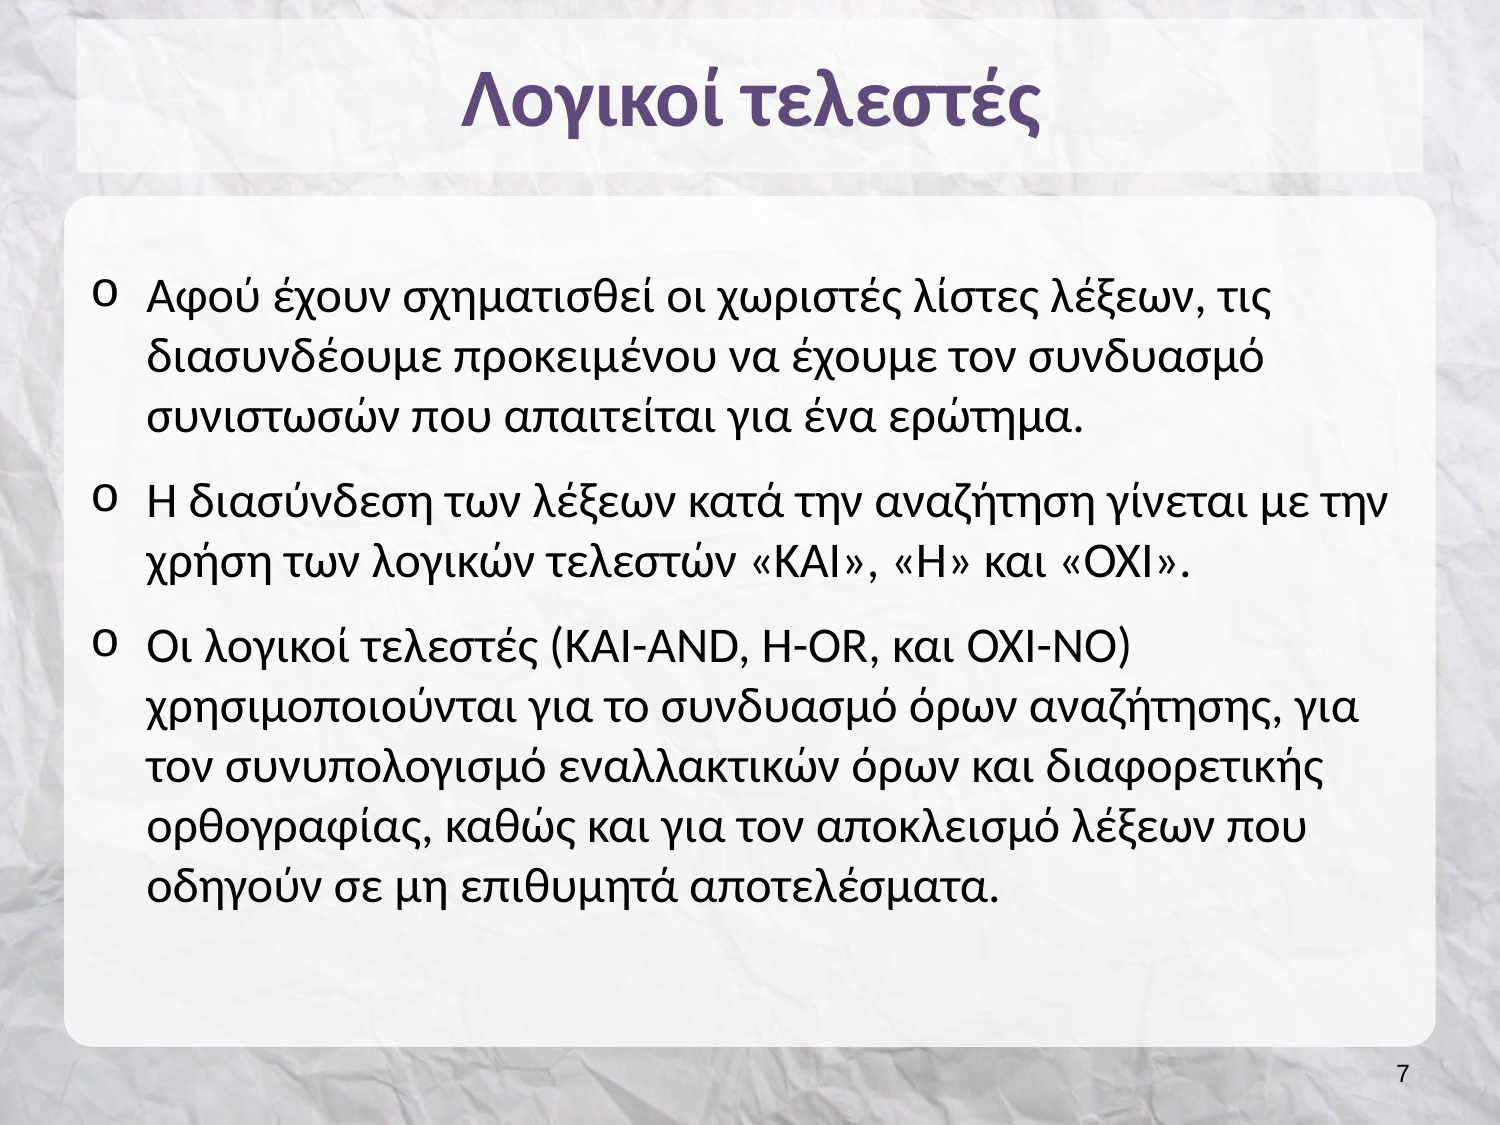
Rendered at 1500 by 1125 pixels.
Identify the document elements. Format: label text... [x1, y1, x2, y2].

picture [0, 0, 1500, 1125]
title Λογικοί τελεστές [76, 19, 1427, 169]
list Αφού έχουν σχηματισθεί οι χωριστές λίστες λέξεων, τις διασυνδέουμε προκειμένου να έχουμε τον συνδυασμό συνιστωσών που απαιτείται για ένα ερώτημα. Η διασύνδεση των λέξεων κατά την αναζήτηση γίνεται με την χρήση των λογικών τελεστών «ΚΑΙ», «Η» και «ΟΧΙ». Οι λογικοί τελεστές (ΚΑΙ-AND, Η-OR, και ΌΧΙ-NO) χρησιμοποιούνται για το συνδυασμό όρων αναζήτησης, για τον συνυπολογισμό εναλλακτικών όρων και διαφορετικής ορθογραφίας, καθώς και για τον αποκλεισμό λέξεων που οδηγούν σε μη επιθυμητά αποτελέσματα. [75, 255, 1425, 1024]
slide_number 6 [1074, 1042, 1425, 1103]
